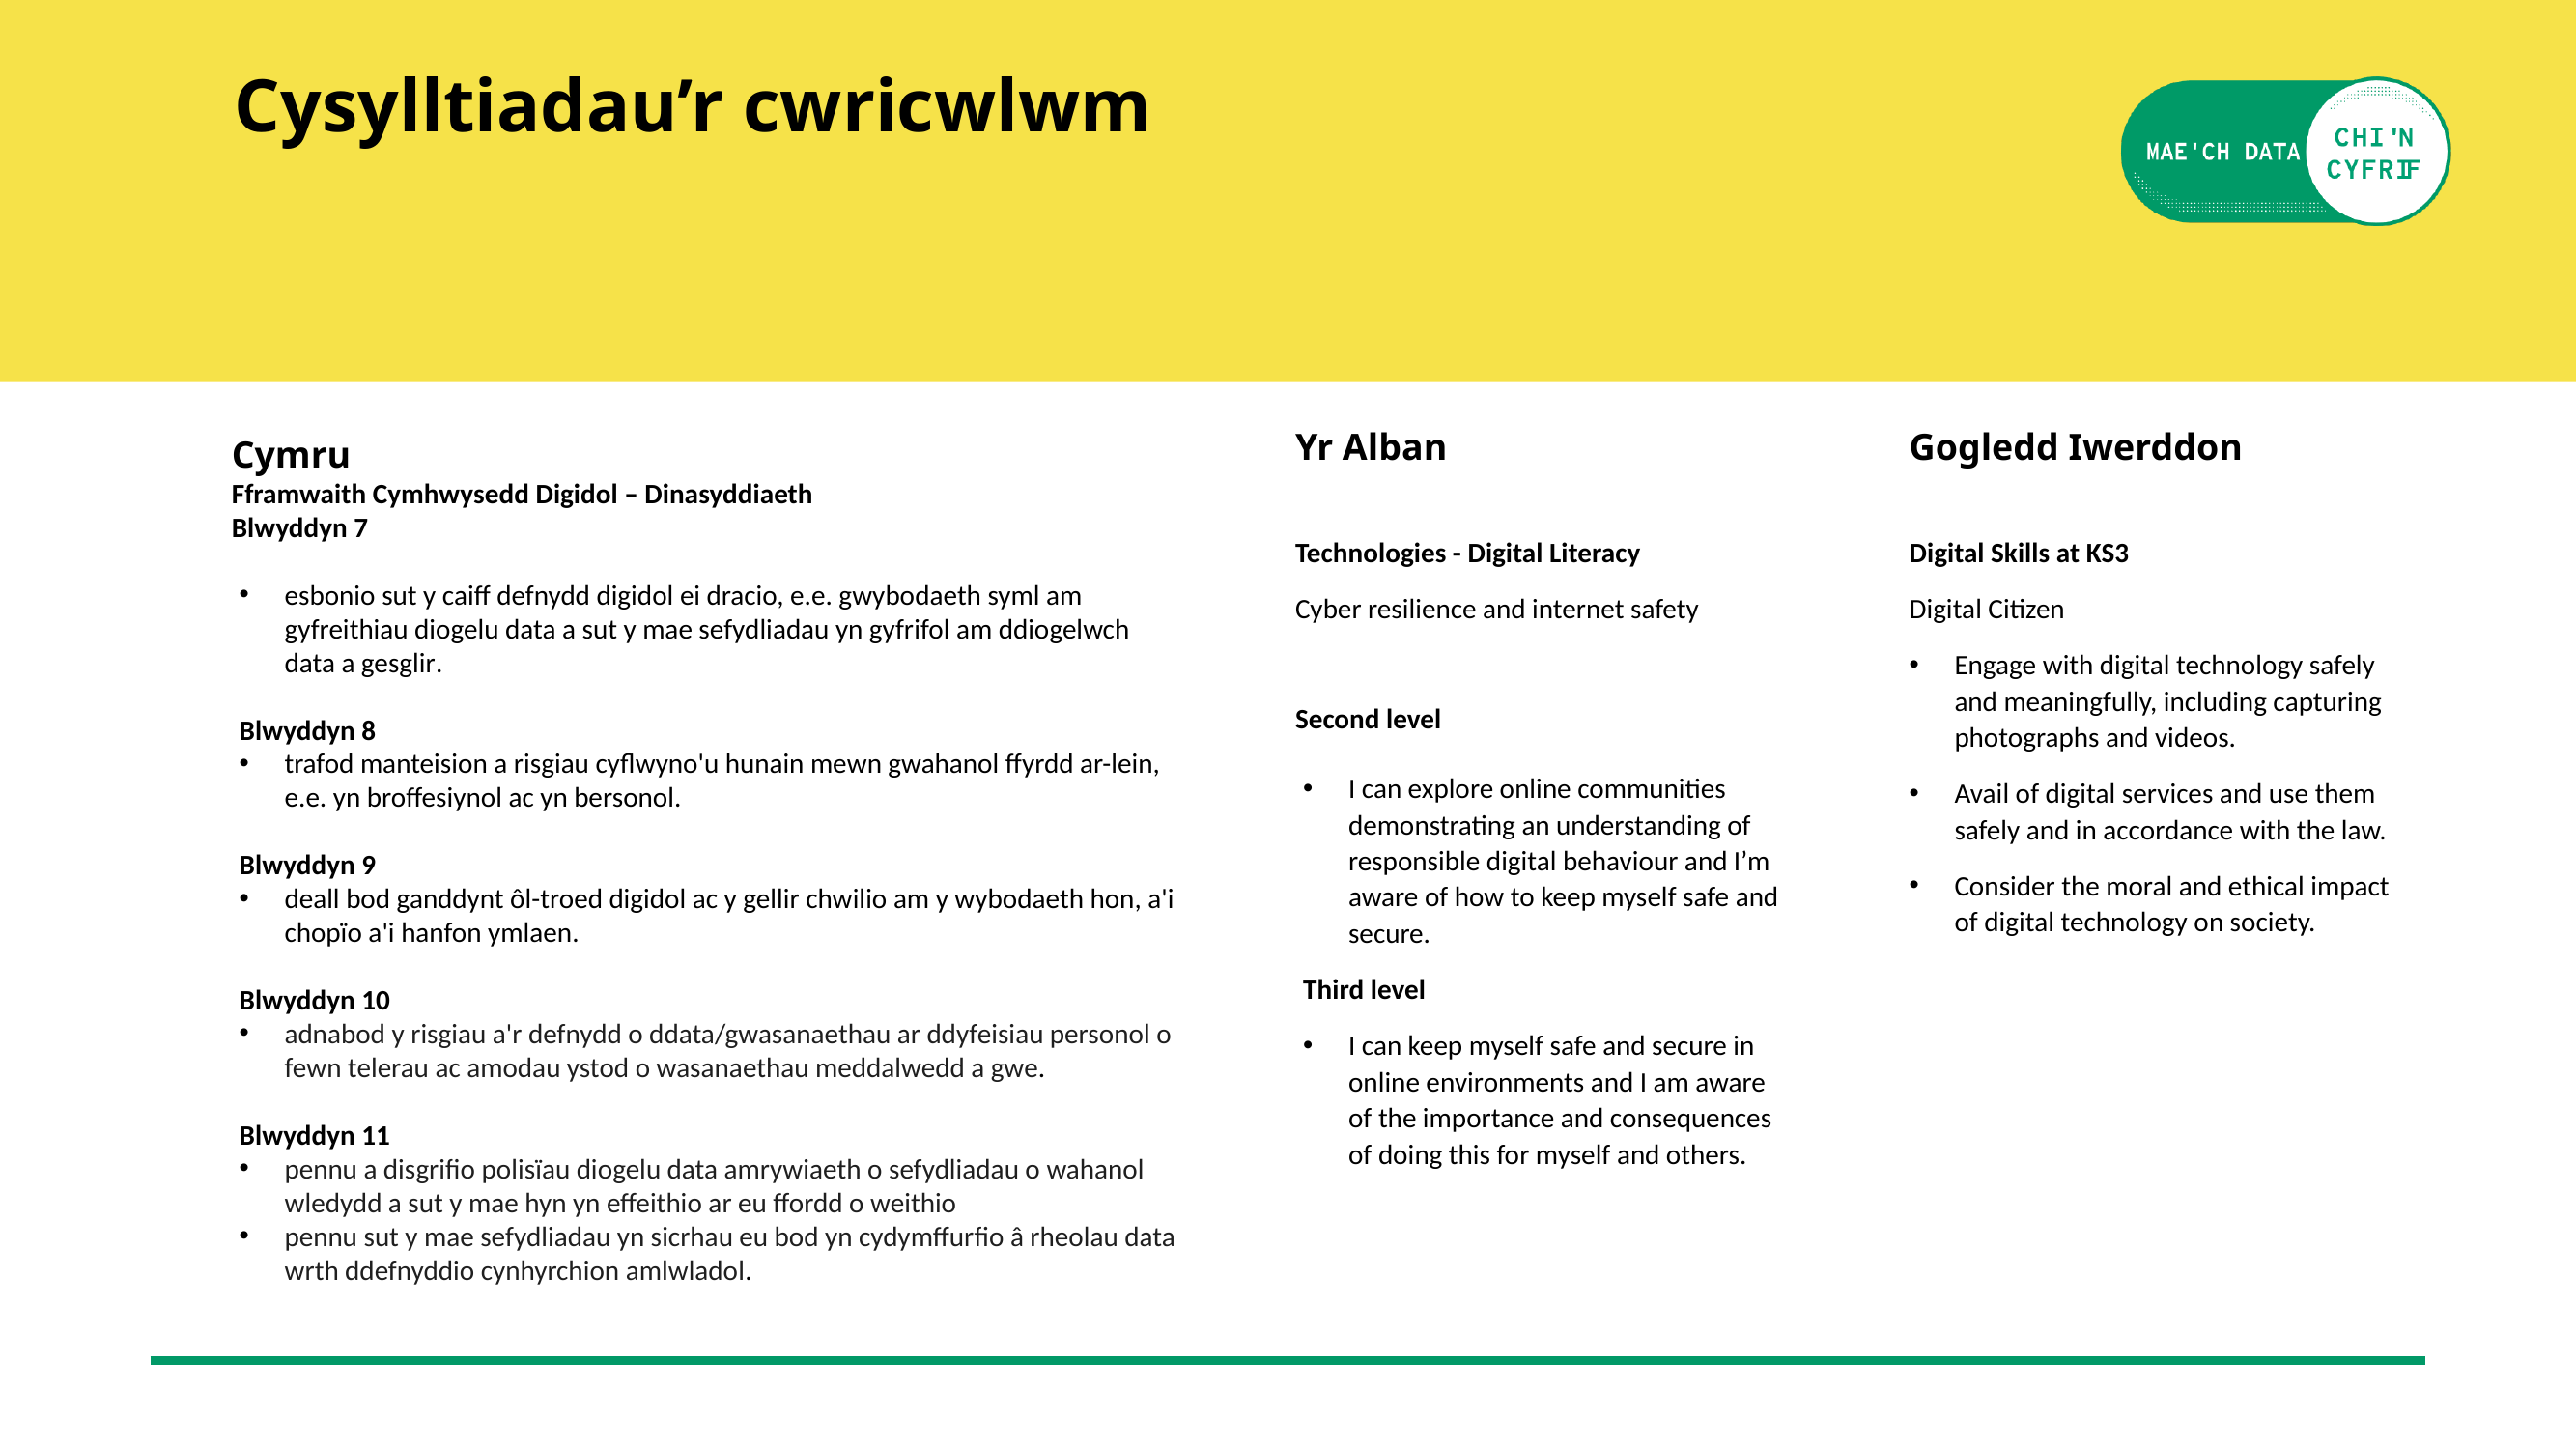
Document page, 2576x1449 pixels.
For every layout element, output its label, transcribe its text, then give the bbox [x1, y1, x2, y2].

title Cysylltiadau’r cwricwlwm [219, 51, 2285, 251]
text_box Yr Alban Technologies - Digital Literacy Cyber resilience and internet safety Second level I can explore online communities demonstrating an understanding of responsible digital behaviour and I’m aware of how to keep myself safe and secure. Third level I can keep myself safe and secure in online environments and I am aware of the importance and consequences of doing this for myself and others. [1281, 424, 1801, 1290]
text_box Cymru Fframwaith Cymhwysedd Digidol – Dinasyddiaeth Blwyddyn 7 esbonio sut y caiff defnydd digidol ei dracio, e.e. gwybodaeth syml am gyfreithiau diogelu data a sut y mae sefydliadau yn gyfrifol am ddiogelwch data a gesglir. Blwyddyn 8 trafod manteision a risgiau cyflwyno'u hunain mewn gwahanol ffyrdd ar-lein, e.e. yn broffesiynol ac yn bersonol. Blwyddyn 9 deall bod ganddynt ôl-troed digidol ac y gellir chwilio am y wybodaeth hon, a'i chopïo a'i hanfon ymlaen. Blwyddyn 10 adnabod y risgiau a'r defnydd o ddata/gwasanaethau ar ddyfeisiau personol o fewn telerau ac amodau ystod o wasanaethau meddalwedd a gwe. Blwyddyn 11 pennu a disgrifio polisïau diogelu data amrywiaeth o sefydliadau o wahanol wledydd a sut y mae hyn yn effeithio ar eu ffordd o weithio pennu sut y mae sefydliadau yn sicrhau eu bod yn cydymffurfio â rheolau data wrth ddefnyddio cynhyrchion amlwladol. [216, 424, 1197, 1293]
picture [2117, 76, 2451, 226]
text_box Gogledd Iwerddon Digital Skills at KS3 Digital Citizen Engage with digital technology safely and meaningfully, including capturing photographs and videos. Avail of digital services and use them safely and in accordance with the law. Consider the moral and ethical impact of digital technology on society. [1894, 424, 2415, 1227]
